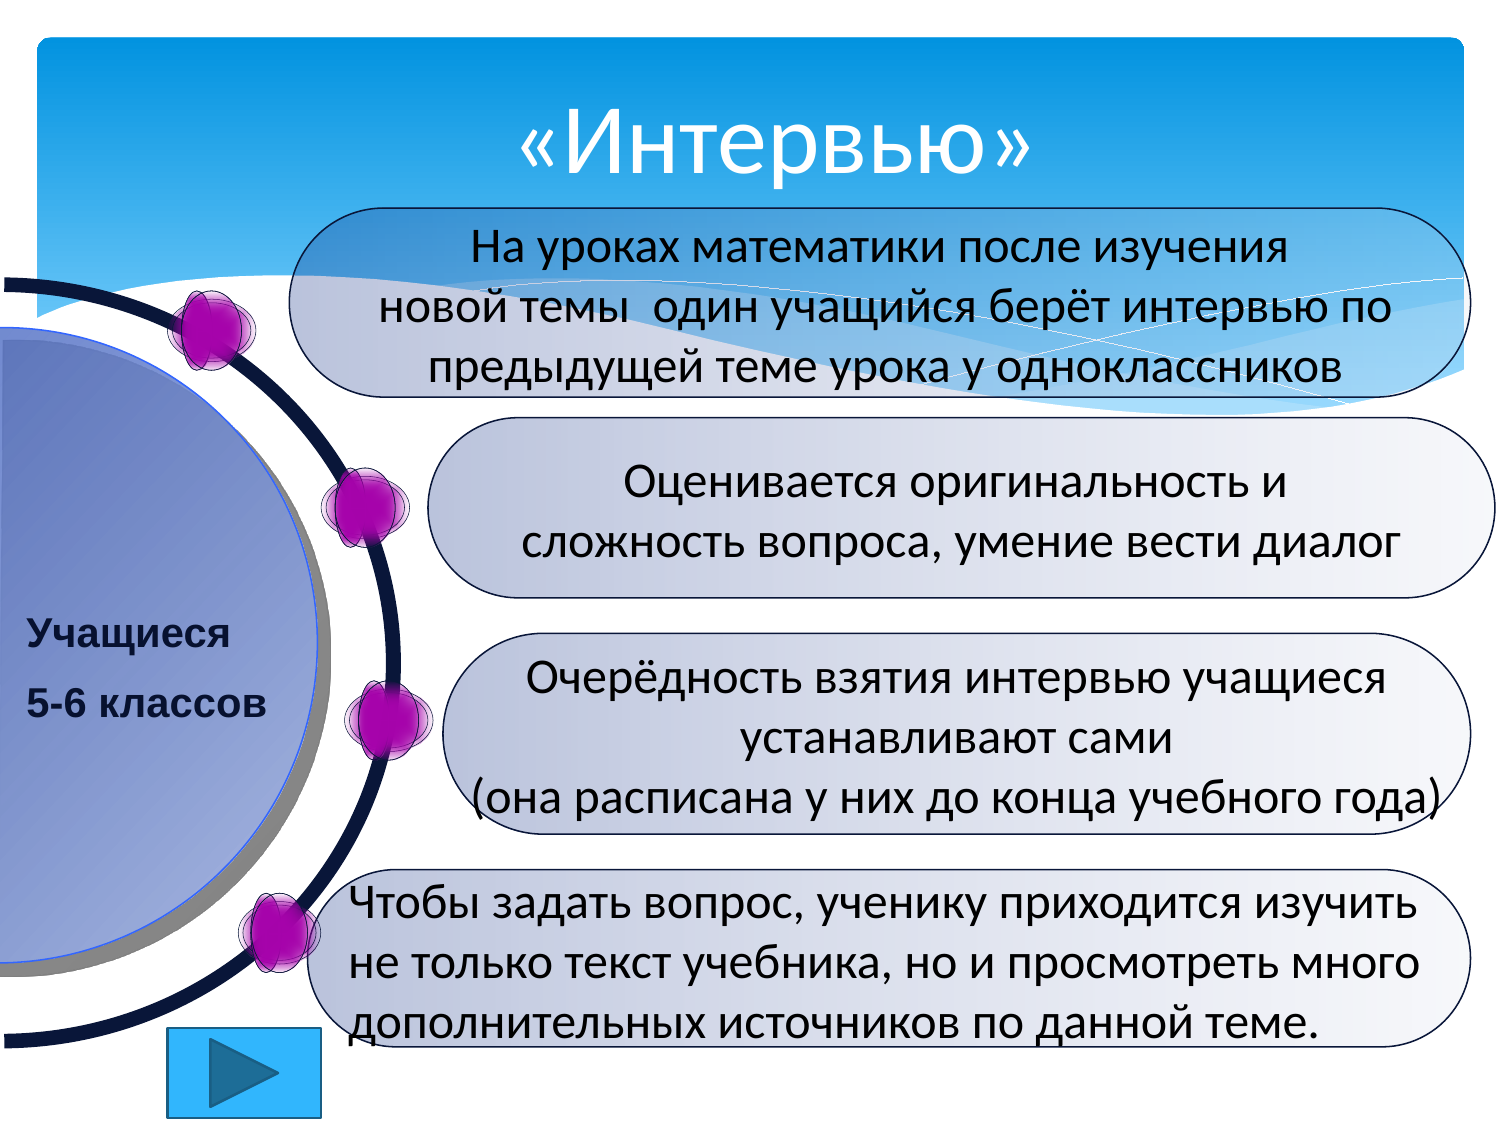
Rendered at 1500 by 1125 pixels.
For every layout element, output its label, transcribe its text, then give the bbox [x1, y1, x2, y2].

text_box «Интервью» [196, 66, 1353, 202]
text_box [166, 1058, 322, 1119]
text_box Чтобы задать вопрос, ученику приходится изучить не только текст учебника, но и просмотреть много дополнительных источников по данной теме. [438, 869, 1471, 1047]
text_box Оценивается оригинальность и сложность вопроса, умение вести диалог [439, 417, 1495, 598]
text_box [0, 278, 434, 1048]
text_box На уроках математики после изучения новой темы один учащийся берёт интервью по предыдущей теме урока у одноклассников [293, 208, 1471, 398]
text_box Очерёдность взятия интервью учащиеся устанавливают сами (она расписана у них до конца учебного года) [442, 633, 1471, 835]
